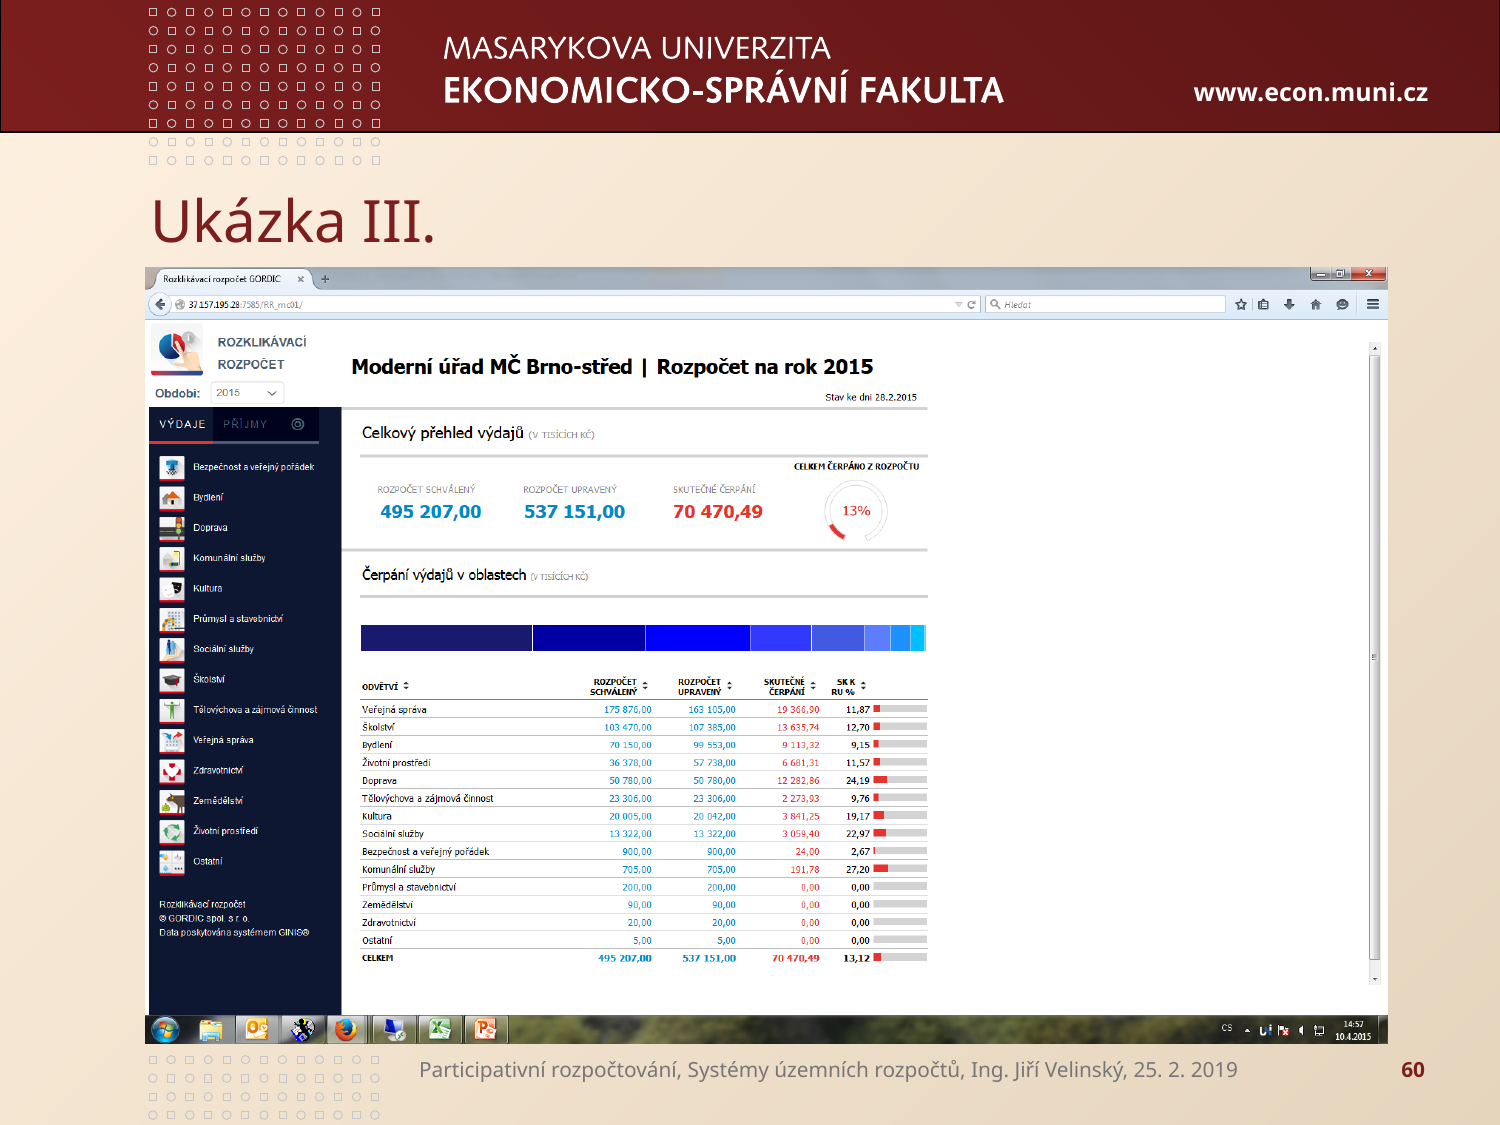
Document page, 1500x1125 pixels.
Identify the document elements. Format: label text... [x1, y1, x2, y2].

picture [145, 266, 1389, 1044]
footer Participativní rozpočtování, Systémy územních rozpočtů, Ing. Jiří Velinský, 25. 2. 2019 [419, 1056, 1316, 1100]
slide_number 60 [1316, 1056, 1425, 1100]
title Ukázka III. [150, 184, 1425, 268]
